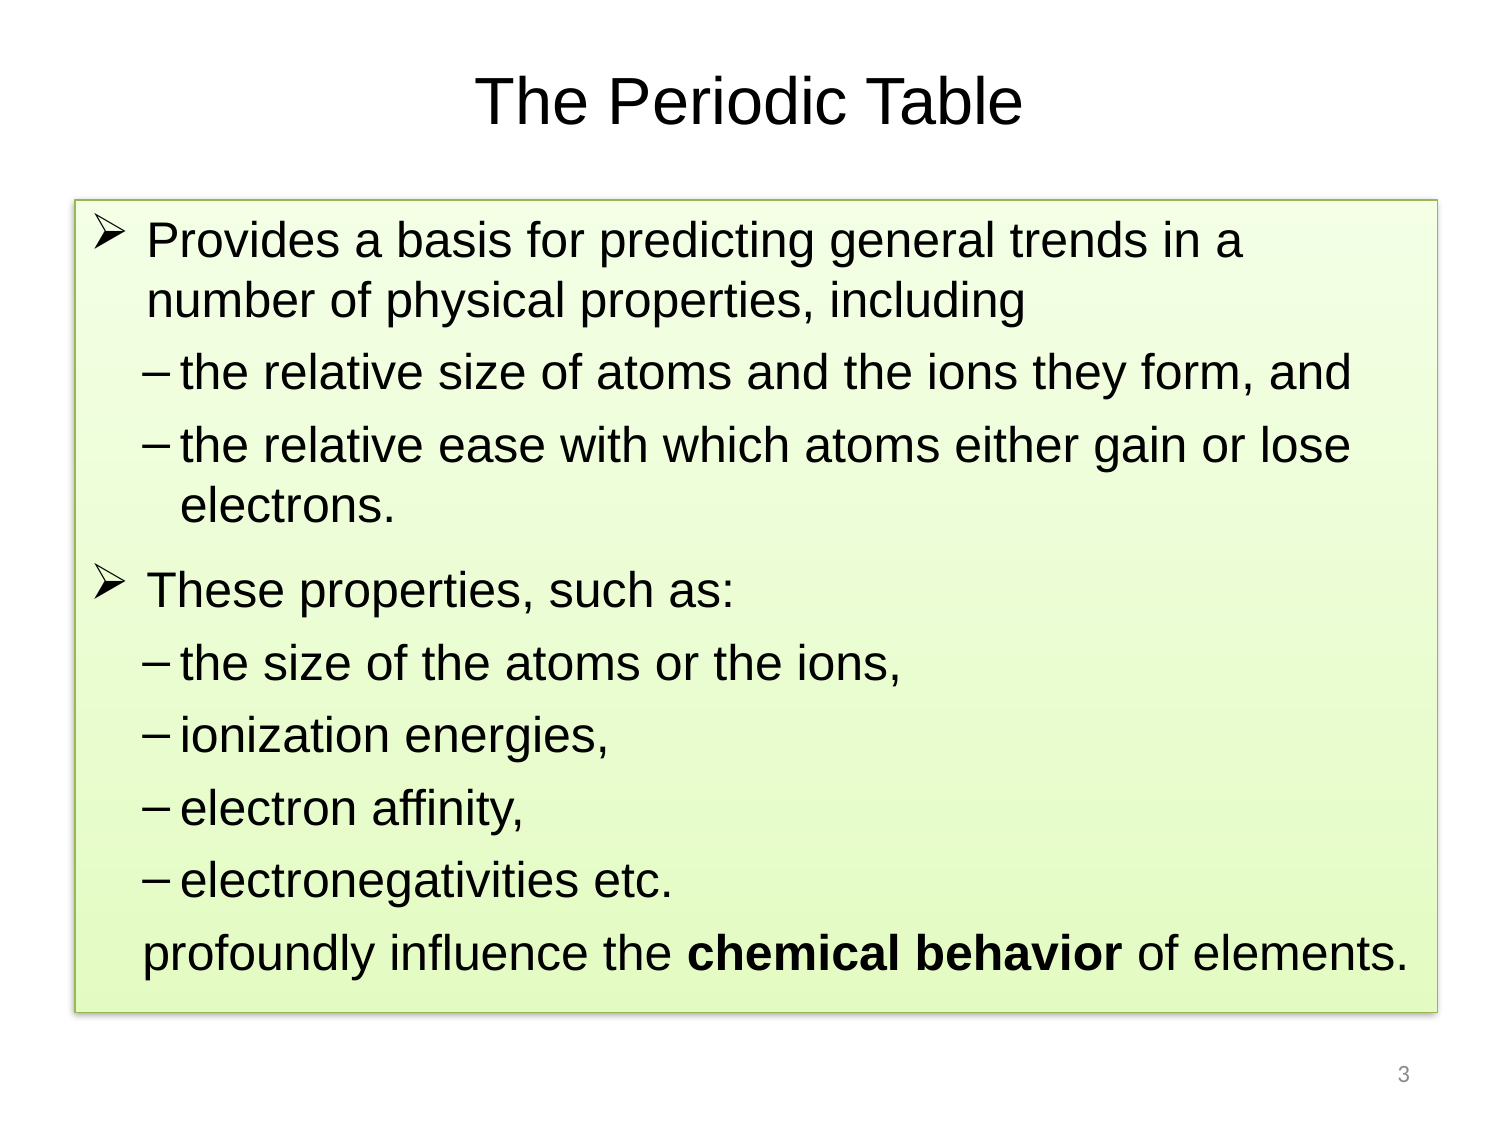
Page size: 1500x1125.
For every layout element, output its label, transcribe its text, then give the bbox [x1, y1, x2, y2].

list Provides a basis for predicting general trends in a number of physical properties, including the relative size of atoms and the ions they form, and the relative ease with which atoms either gain or lose electrons. These properties, such as: the size of the atoms or the ions, ionization energies, electron affinity, electronegativities etc. profoundly influence the chemical behavior of elements. [74, 199, 1438, 1013]
slide_number 3 [1074, 1042, 1425, 1103]
title The Periodic Table [112, 47, 1388, 148]
